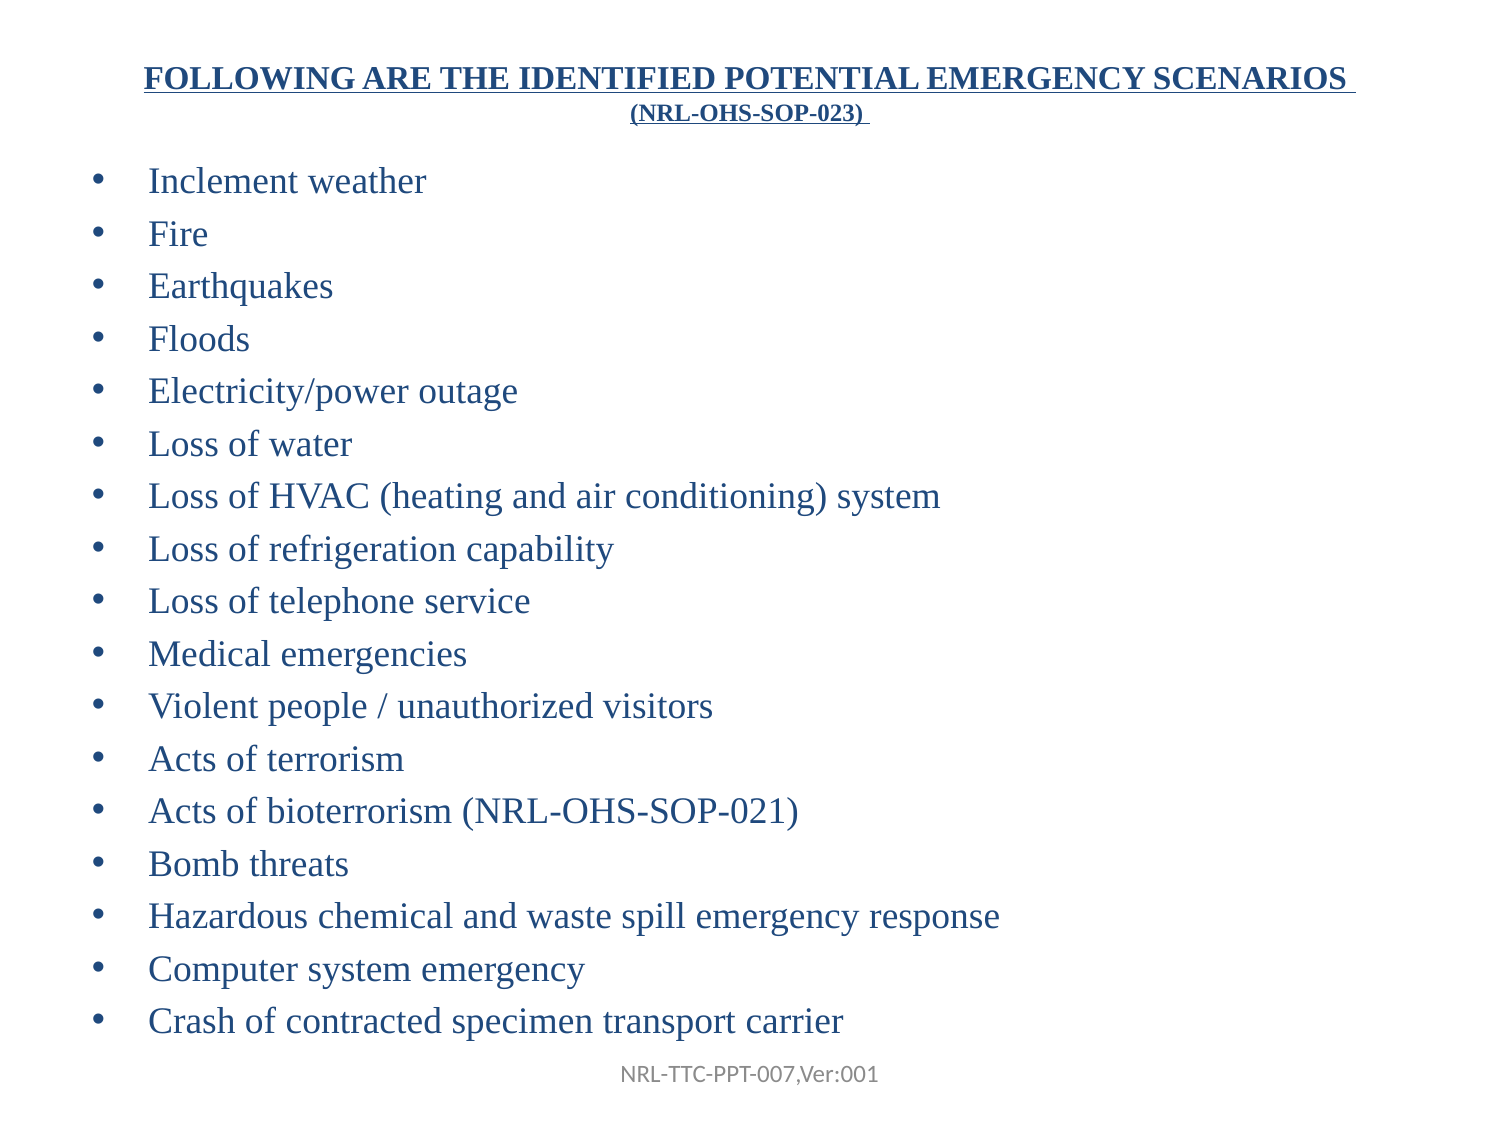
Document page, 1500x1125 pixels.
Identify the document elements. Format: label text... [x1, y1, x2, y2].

title FOLLOWING ARE THE IDENTIFIED POTENTIAL EMERGENCY SCENARIOS (NRL-OHS-SOP-023) [75, 45, 1425, 138]
list Inclement weather Fire Earthquakes Floods Electricity/power outage Loss of water Loss of HVAC (heating and air conditioning) system Loss of refrigeration capability Loss of telephone service Medical emergencies Violent people / unauthorized visitors Acts of terrorism Acts of bioterrorism (NRL-OHS-SOP-021) Bomb threats Hazardous chemical and waste spill emergency response Computer system emergency Crash of contracted specimen transport carrier [76, 148, 1427, 1083]
footer NRL-TTC-PPT-007,Ver:001 [512, 1042, 988, 1103]
